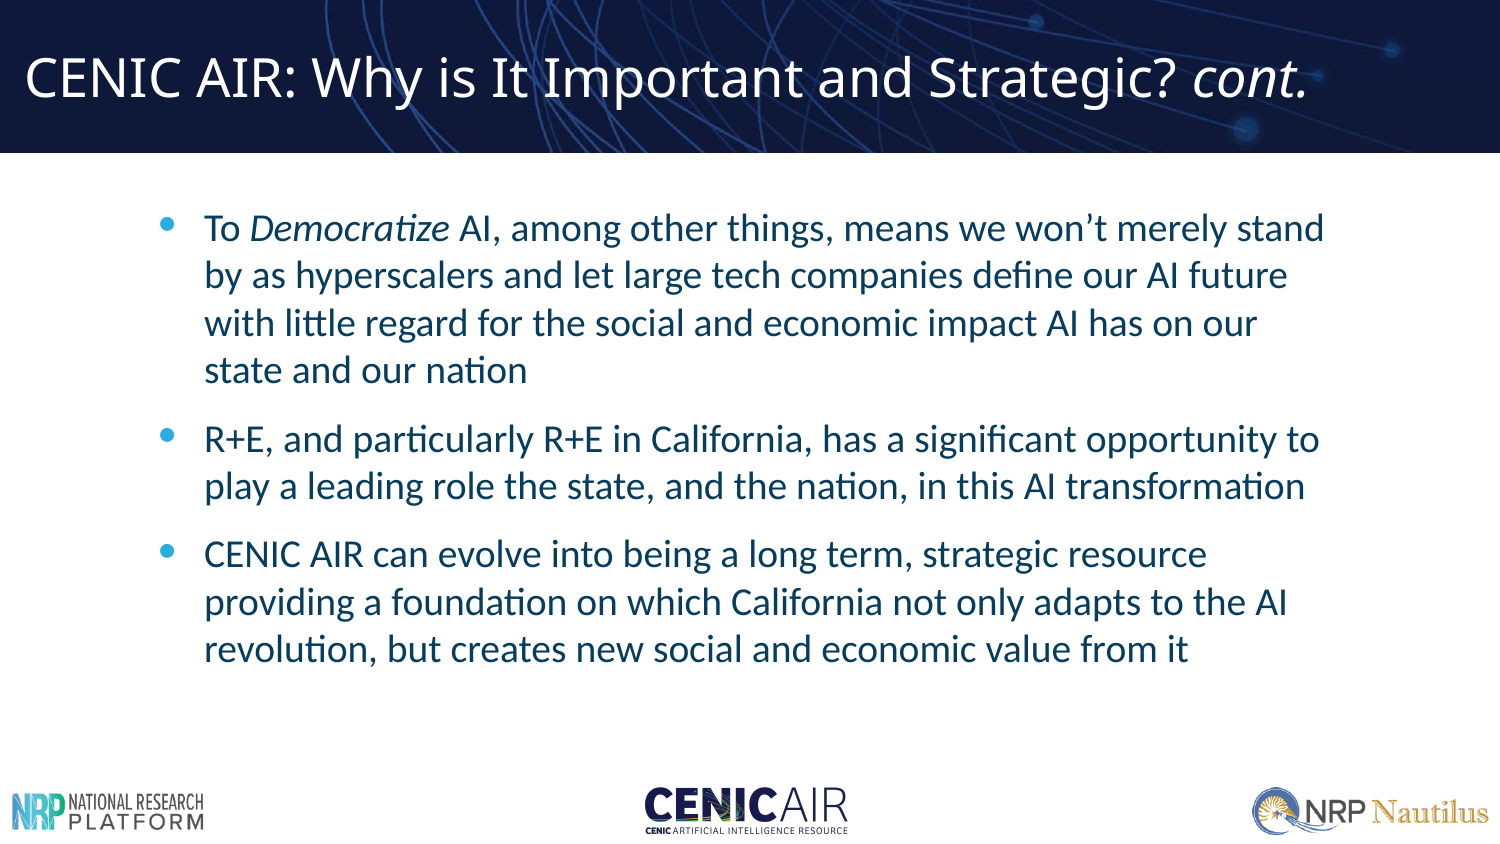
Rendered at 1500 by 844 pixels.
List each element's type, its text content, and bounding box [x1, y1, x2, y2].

picture [0, 0, 1500, 153]
picture [0, 778, 218, 844]
title CENIC AIR: Why is It Important and Strategic? cont. [12, 29, 1499, 123]
text_box To Democratize AI, among other things, means we won’t merely stand by as hyperscalers and let large tech companies define our AI future with little regard for the social and economic impact AI has on our state and our nation R+E, and particularly R+E in California, has a significant opportunity to play a leading role the state, and the nation, in this AI transformation CENIC AIR can evolve into being a long term, strategic resource providing a foundation on which California not only adapts to the AI revolution, but creates new social and economic value from it [142, 194, 1349, 679]
picture [1252, 787, 1495, 835]
picture [645, 779, 855, 841]
